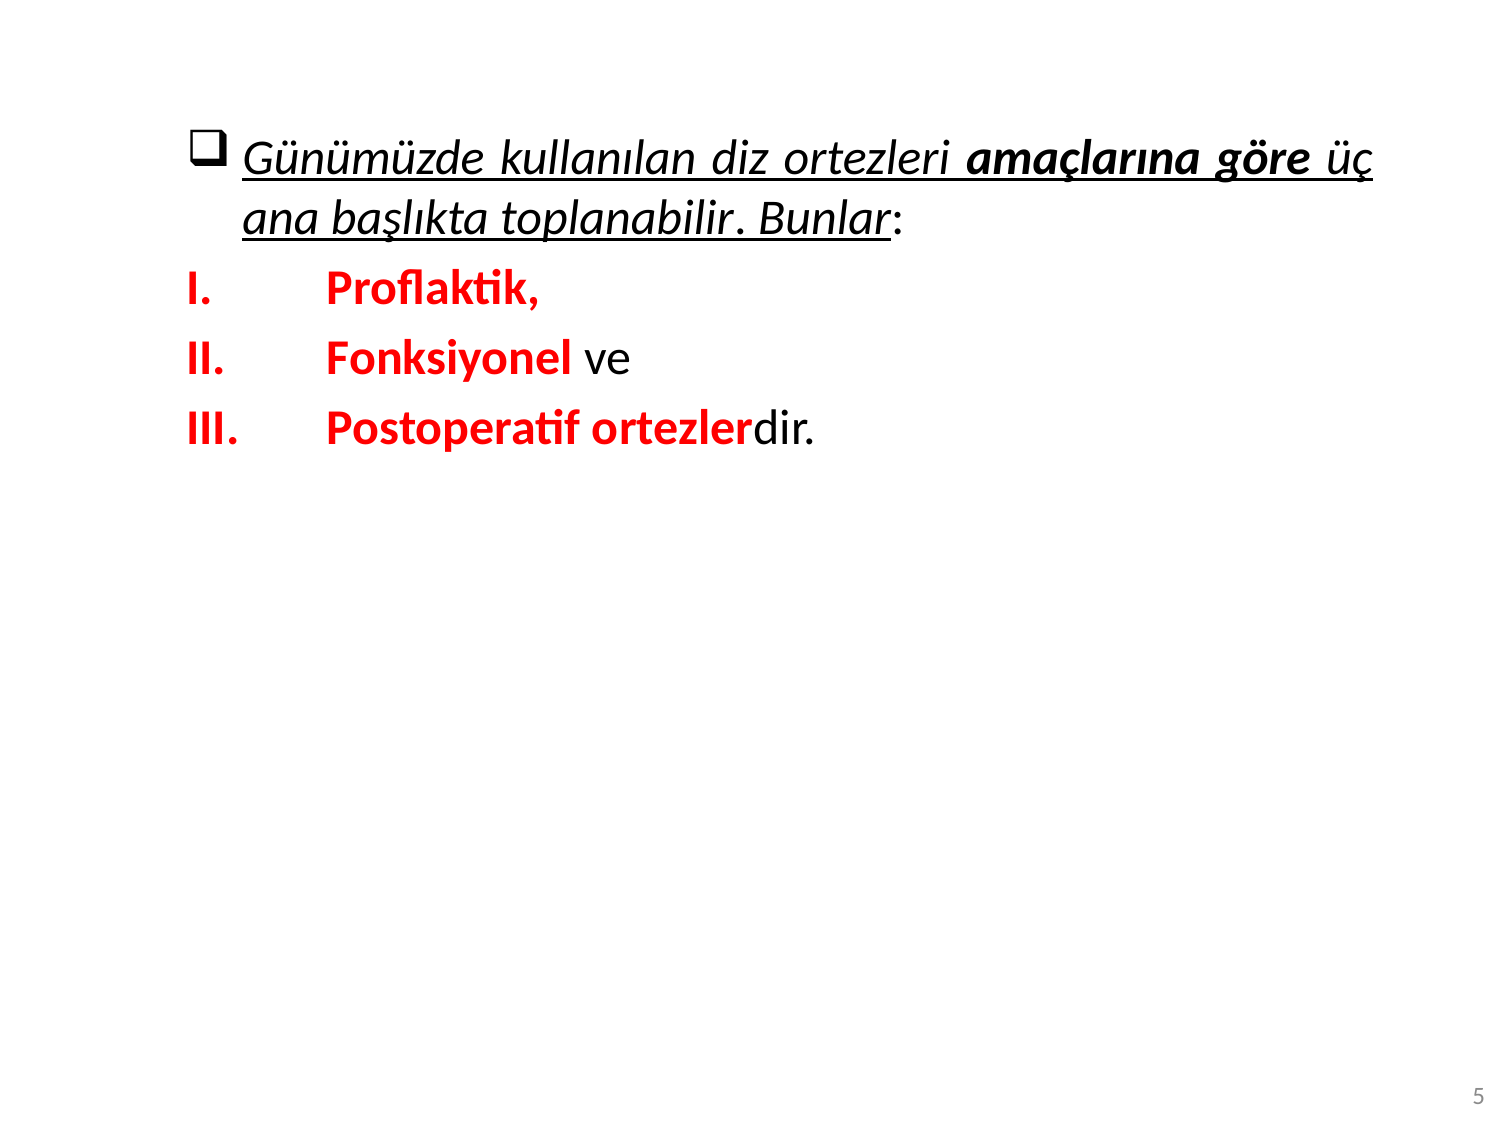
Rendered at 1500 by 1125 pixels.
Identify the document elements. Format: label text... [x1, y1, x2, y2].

slide_number 5 [1406, 1065, 1500, 1125]
list Günümüzde kullanılan diz ortezleri amaçlarına göre üç ana başlıkta toplanabilir. Bunlar: Proflaktik, Fonksiyonel ve Postoperatif ortezlerdir. [171, 117, 1388, 1125]
